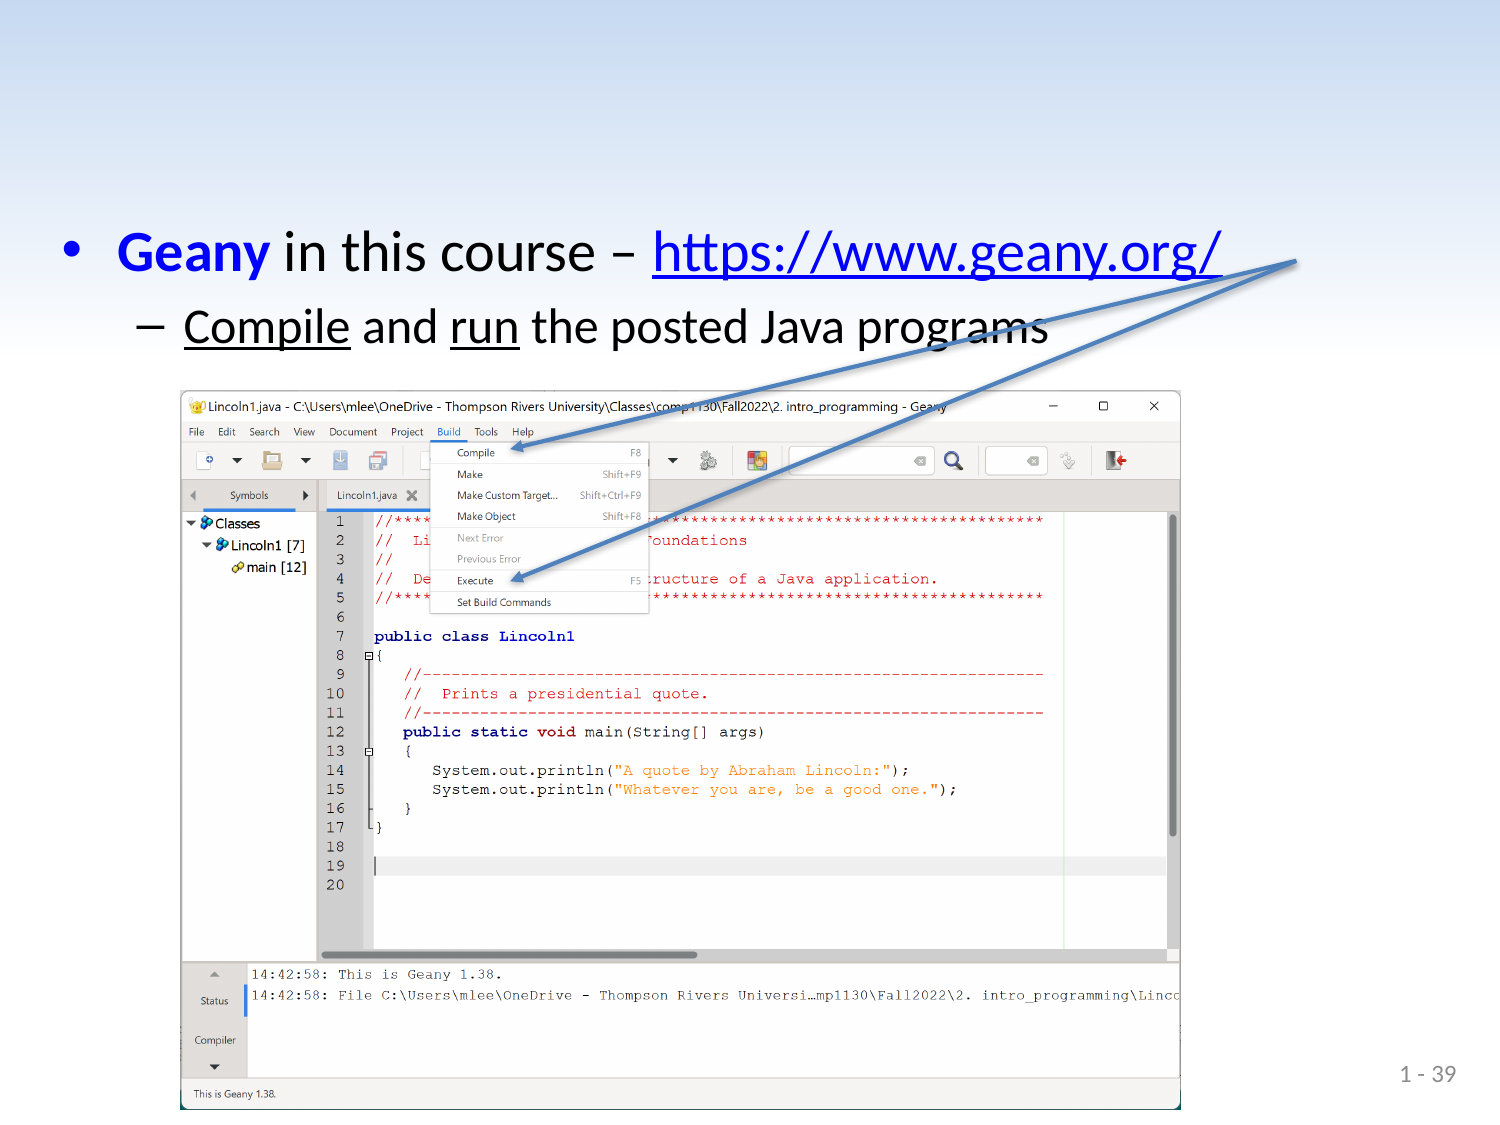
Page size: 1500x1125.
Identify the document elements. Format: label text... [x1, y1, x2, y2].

list Geany in this course – https://www.geany.org/ Compile and run the posted Java programs [46, 205, 1473, 1043]
picture [179, 390, 1181, 1111]
slide_number 1 - 39 [1187, 1042, 1472, 1103]
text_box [509, 260, 1297, 582]
